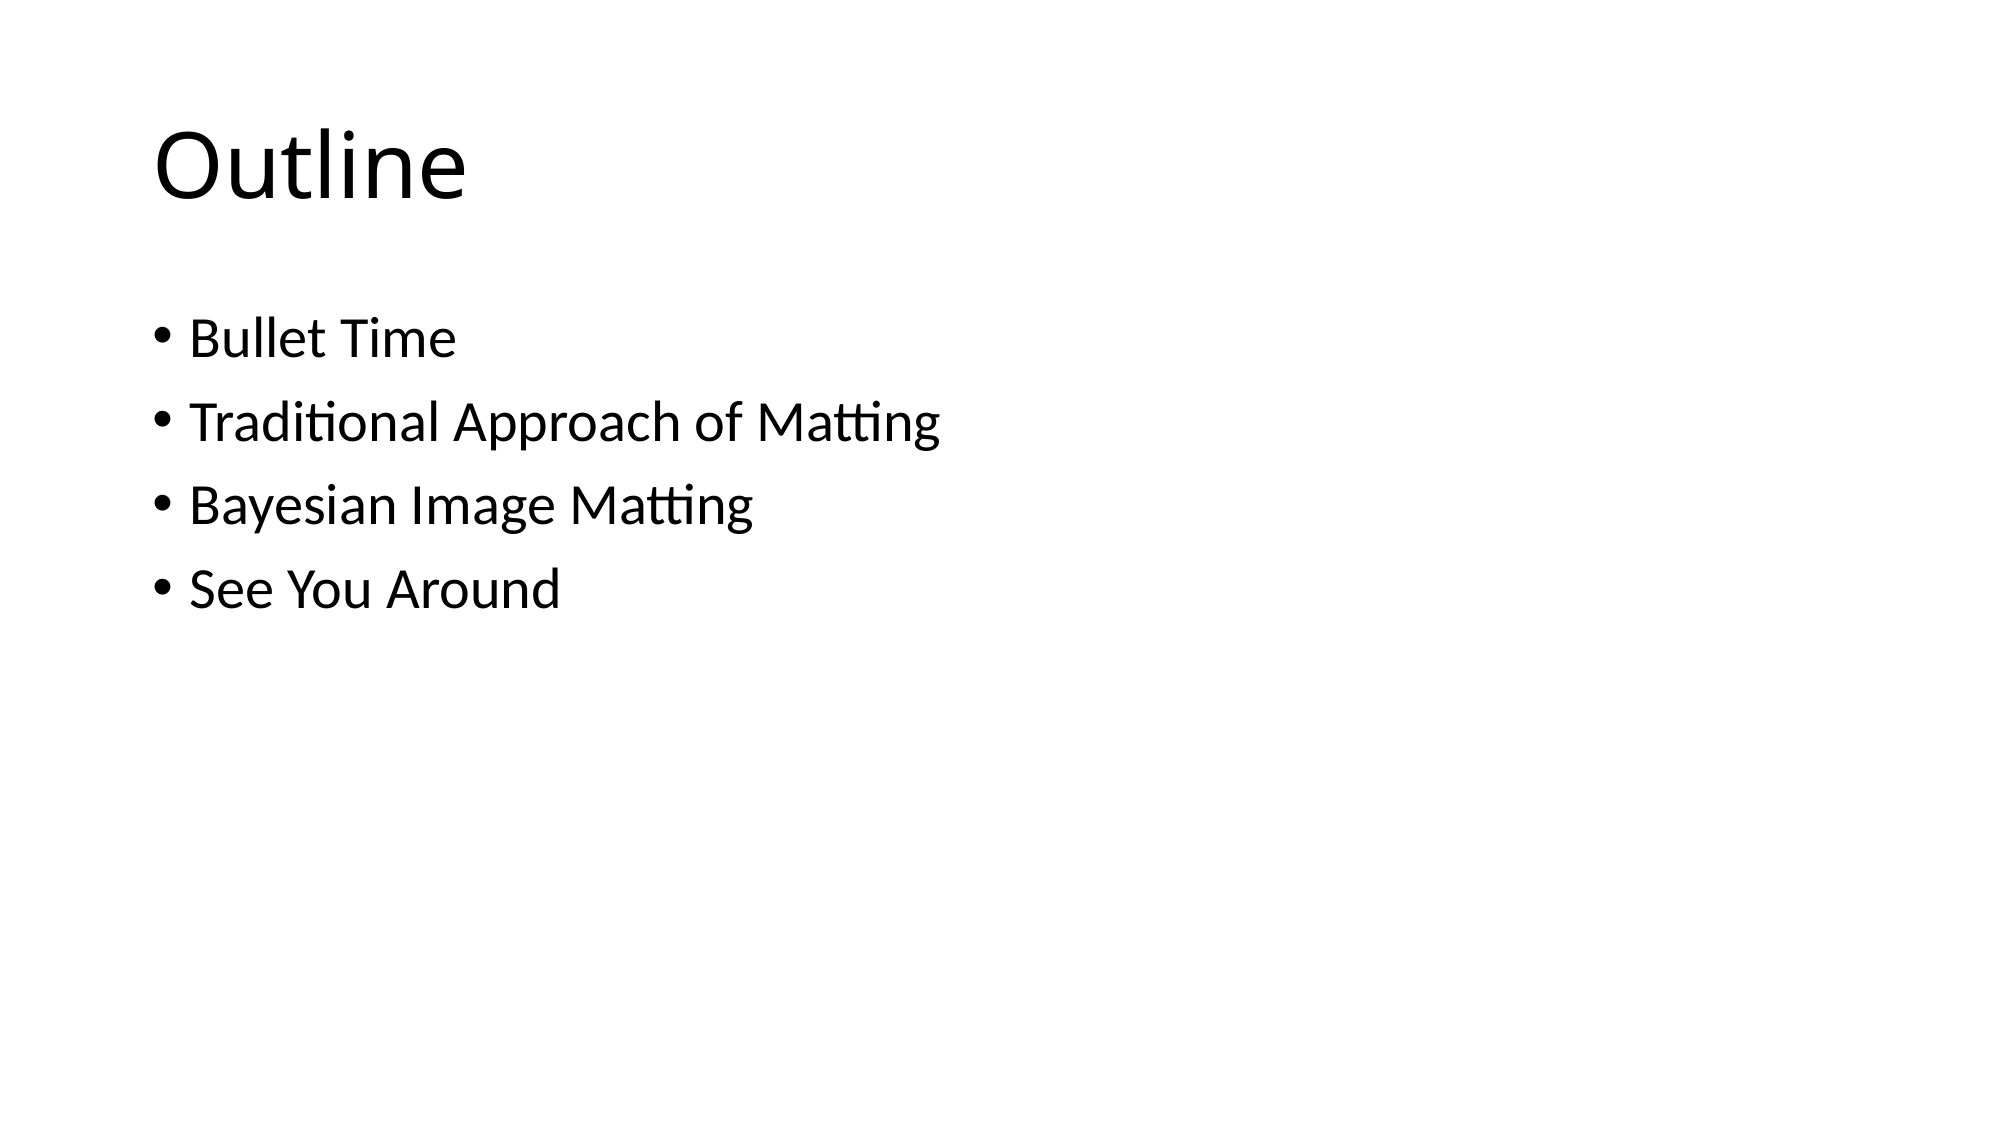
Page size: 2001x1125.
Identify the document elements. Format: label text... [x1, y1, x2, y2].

list Bullet Time Traditional Approach of Matting Bayesian Image Matting See You Around [137, 299, 1863, 1014]
title Outline [137, 59, 1863, 278]
